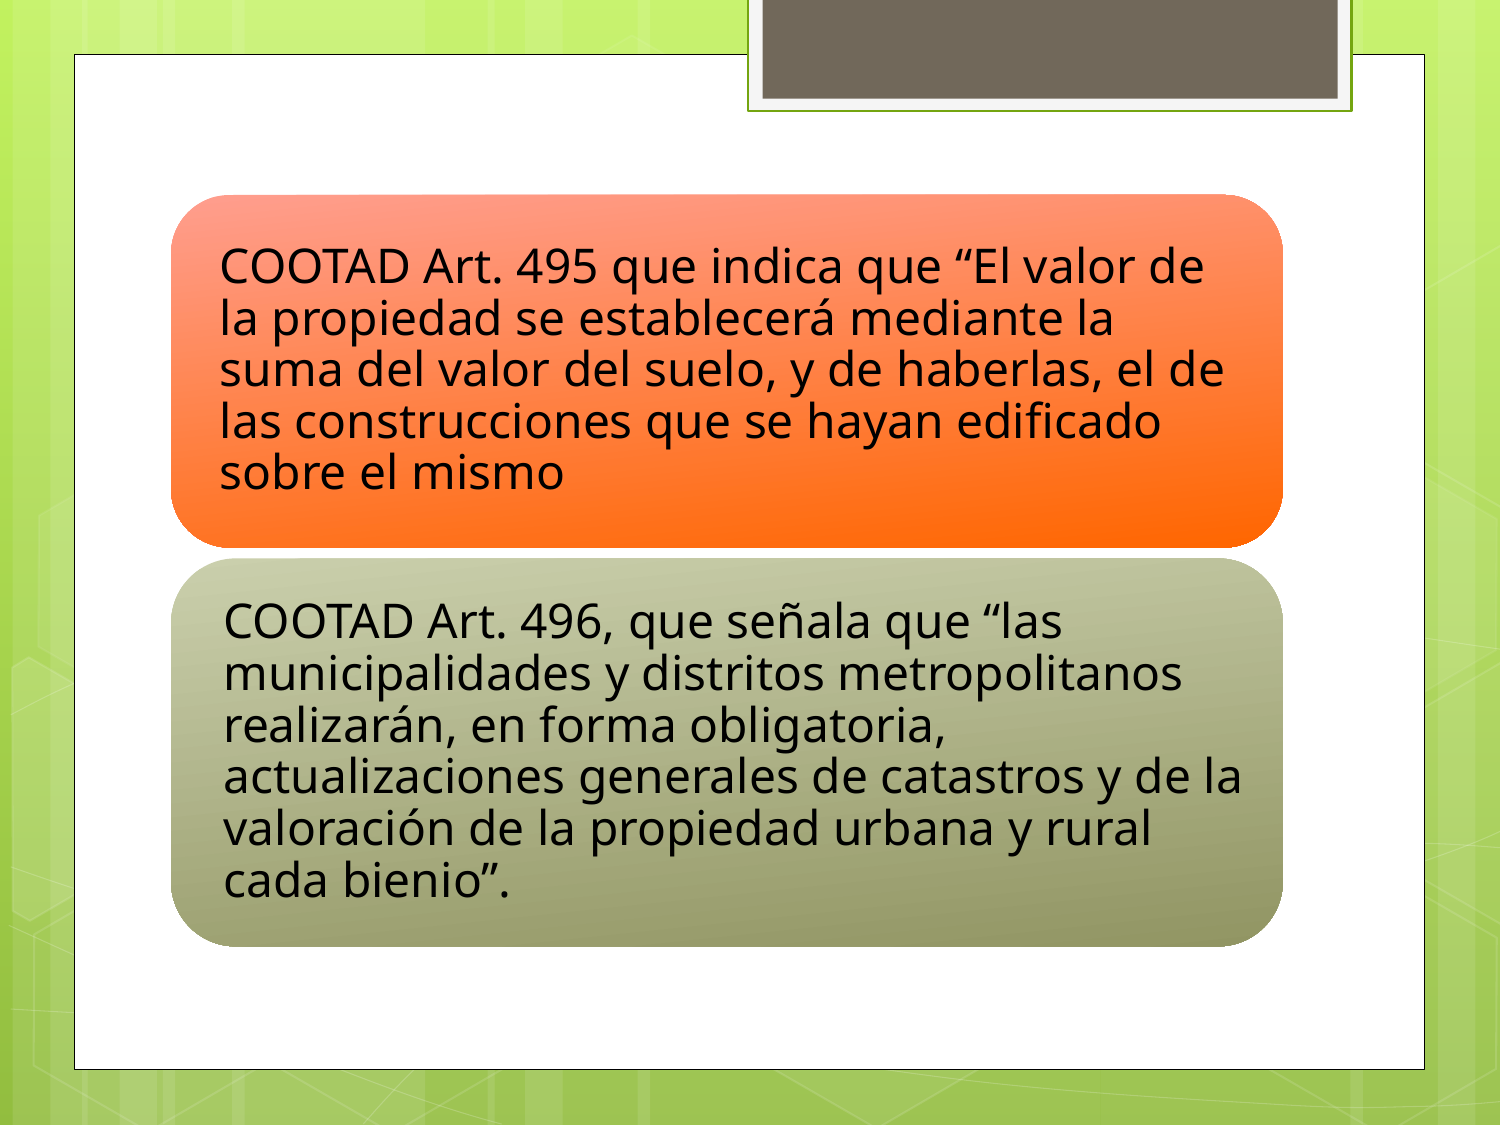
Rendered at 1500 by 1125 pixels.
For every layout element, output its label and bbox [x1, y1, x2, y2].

list [170, 184, 1284, 957]
